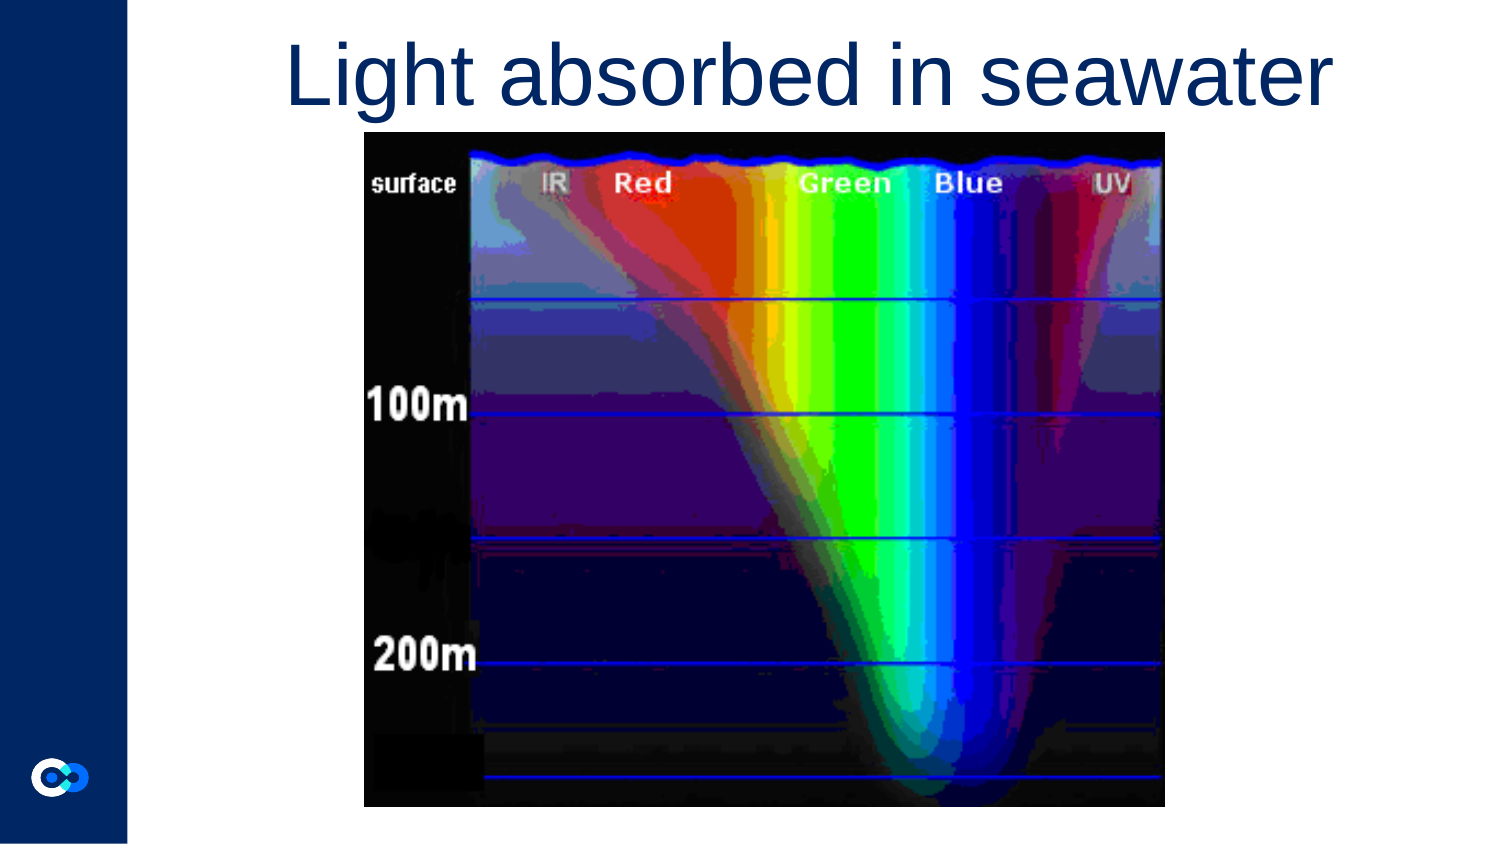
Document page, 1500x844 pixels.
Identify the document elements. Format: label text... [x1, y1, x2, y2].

picture [364, 132, 1165, 807]
title Light absorbed in seawater [229, 0, 1392, 141]
picture [31, 758, 89, 797]
